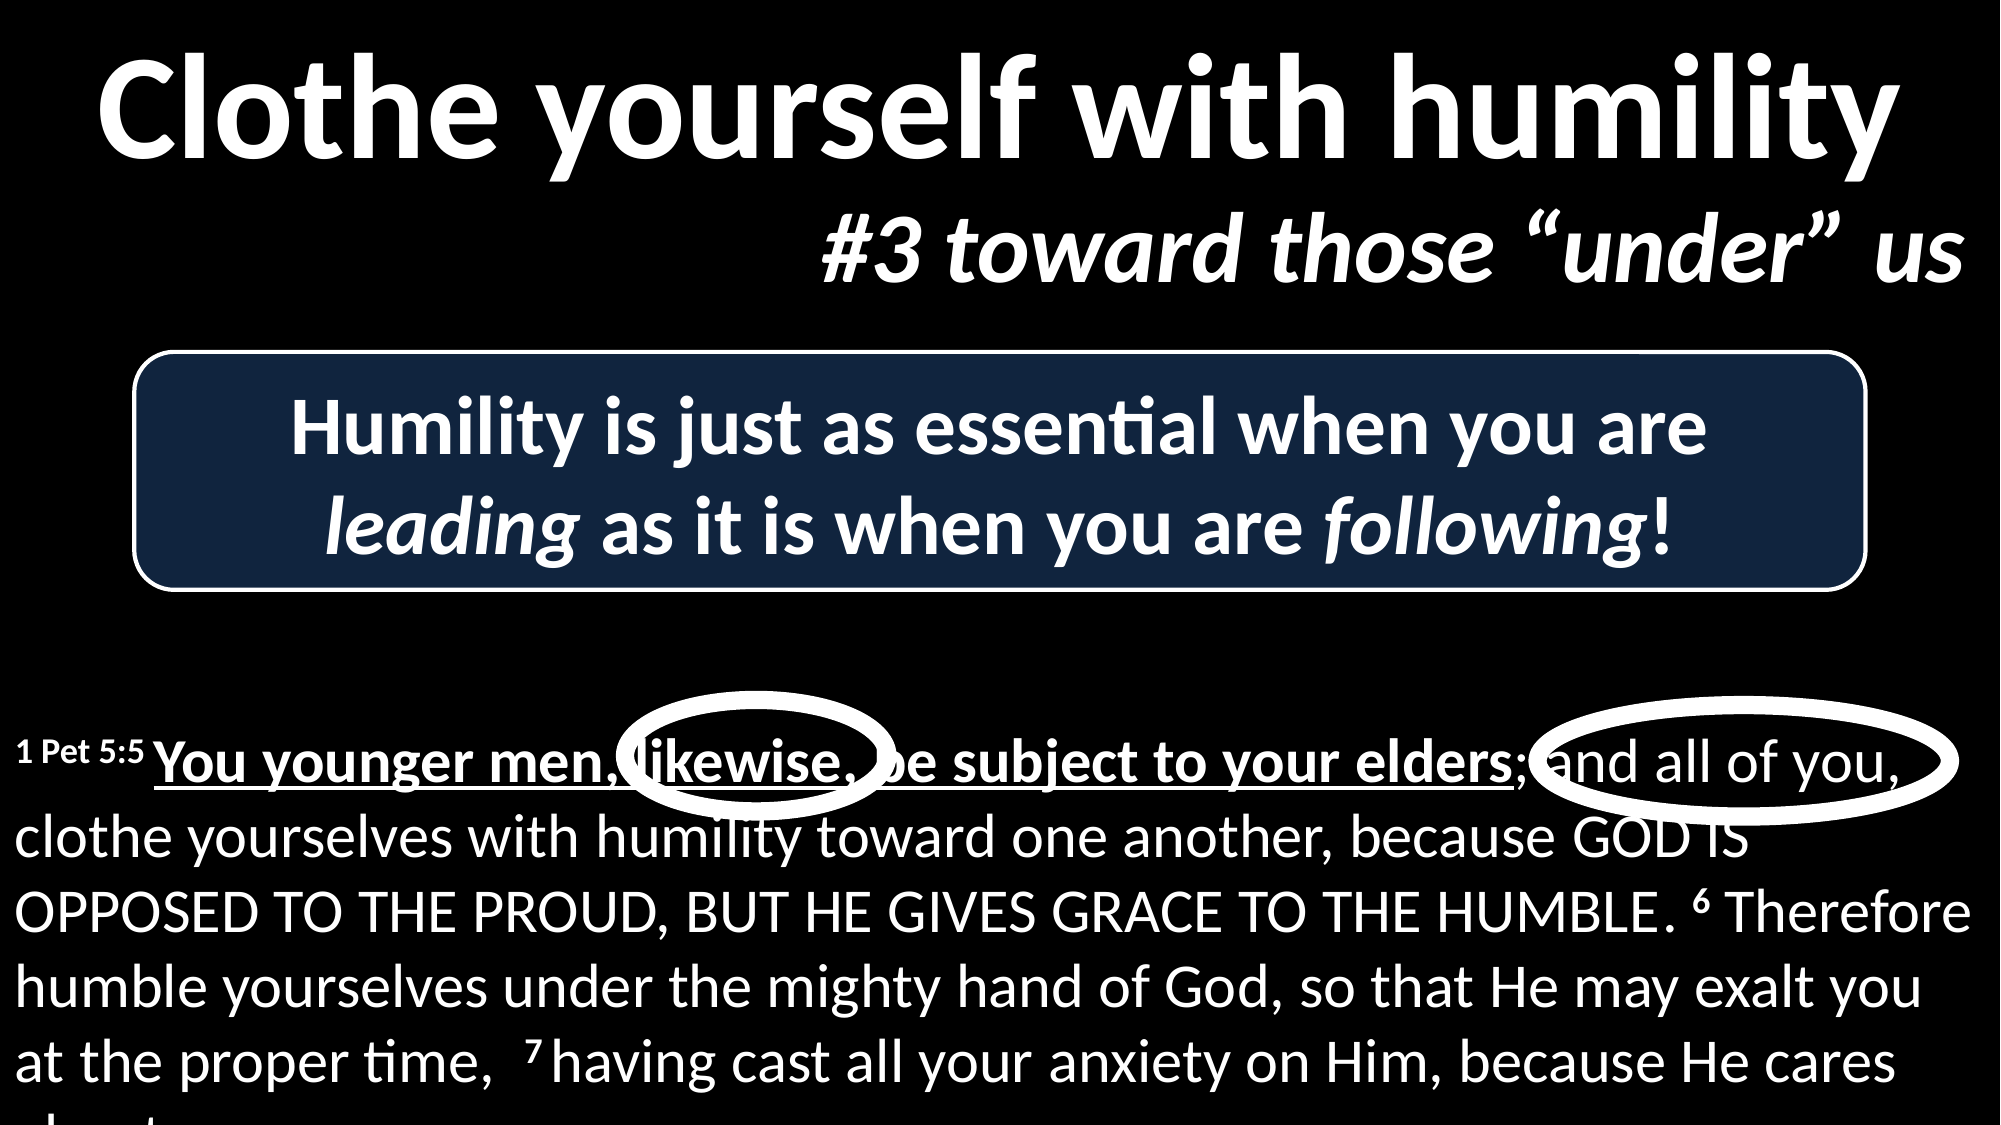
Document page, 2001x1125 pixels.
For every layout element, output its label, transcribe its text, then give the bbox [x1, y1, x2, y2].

text_box Clothe yourself with humility [0, 0, 2000, 199]
text_box 1 Pet 5:5 You younger men, likewise, be subject to your elders; and all of you, clothe yourselves with humility toward one another, because God is opposed to the proud, but He gives grace to the humble. 6 Therefore humble yourselves under the mighty hand of God, so that He may exalt you at the proper time, 7 having cast all your anxiety on Him, because He cares about you. [0, 710, 2000, 1102]
text_box Humility is just as essential when you are leading as it is when you are following! [132, 349, 1868, 592]
text_box #3 toward those “under” us [785, 160, 2000, 324]
text_box [1535, 702, 1953, 819]
text_box [622, 697, 890, 814]
